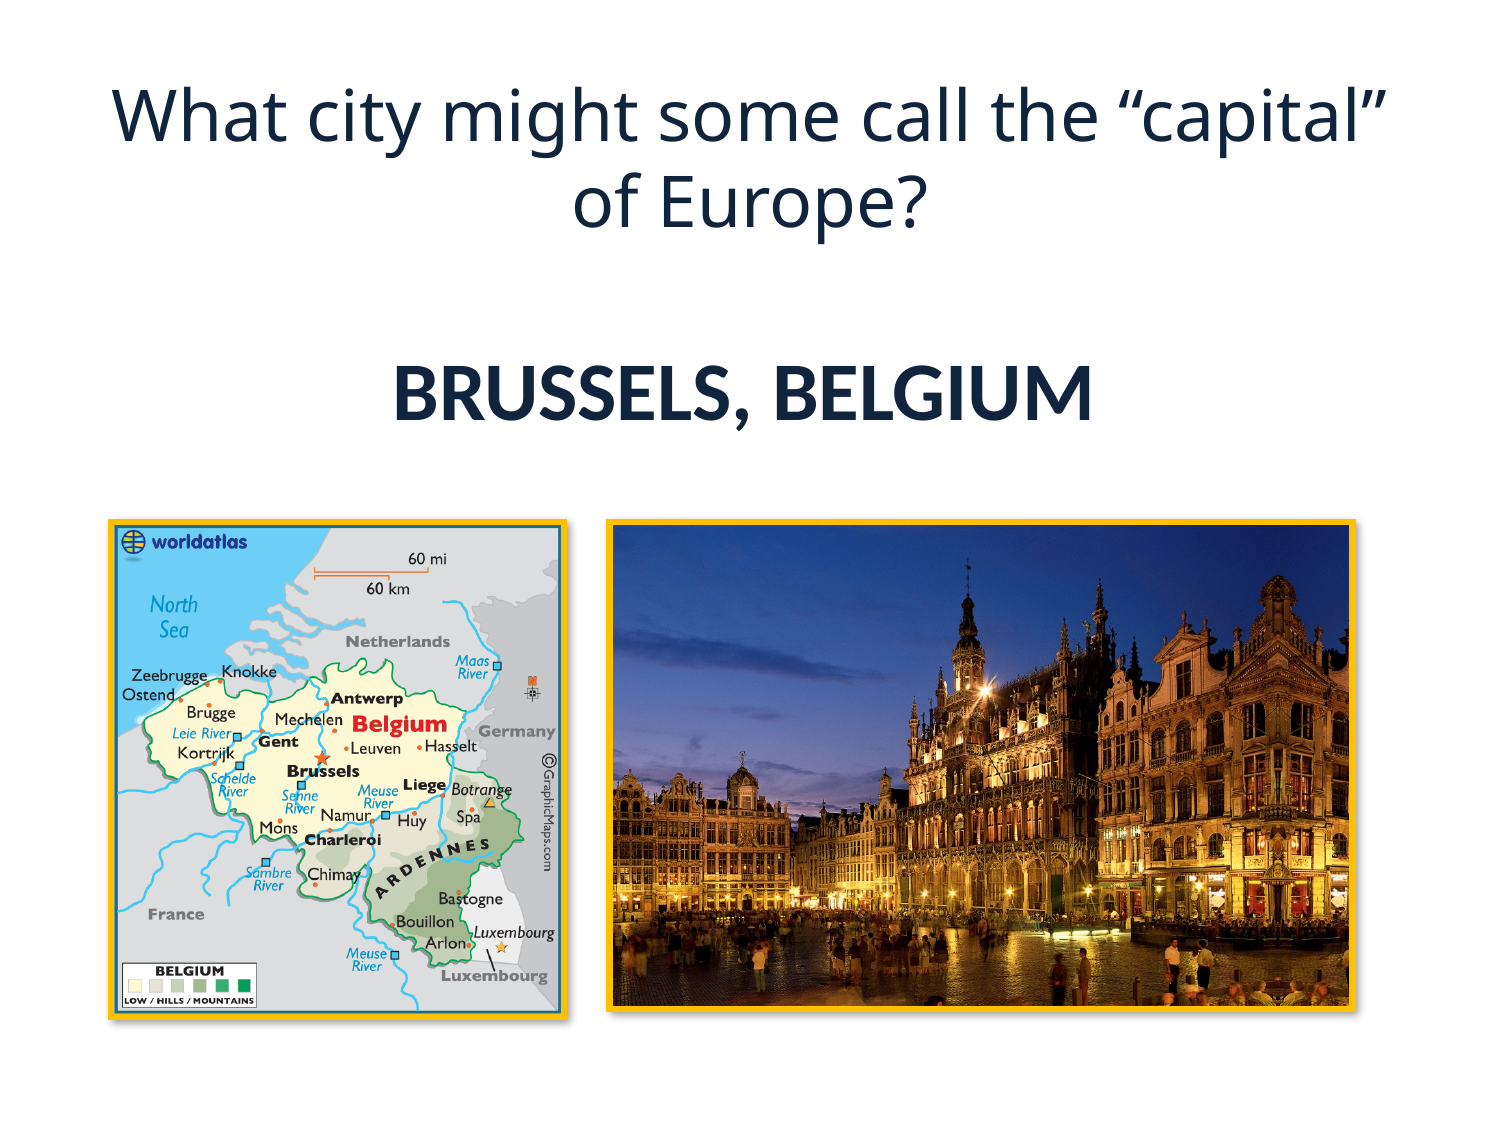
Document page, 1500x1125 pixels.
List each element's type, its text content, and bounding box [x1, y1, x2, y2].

picture [113, 524, 562, 1015]
title What city might some call the “capital” of Europe? [75, 62, 1425, 250]
text_box BRUSSELS, BELGIUM [312, 329, 1175, 445]
picture [612, 524, 1350, 1007]
